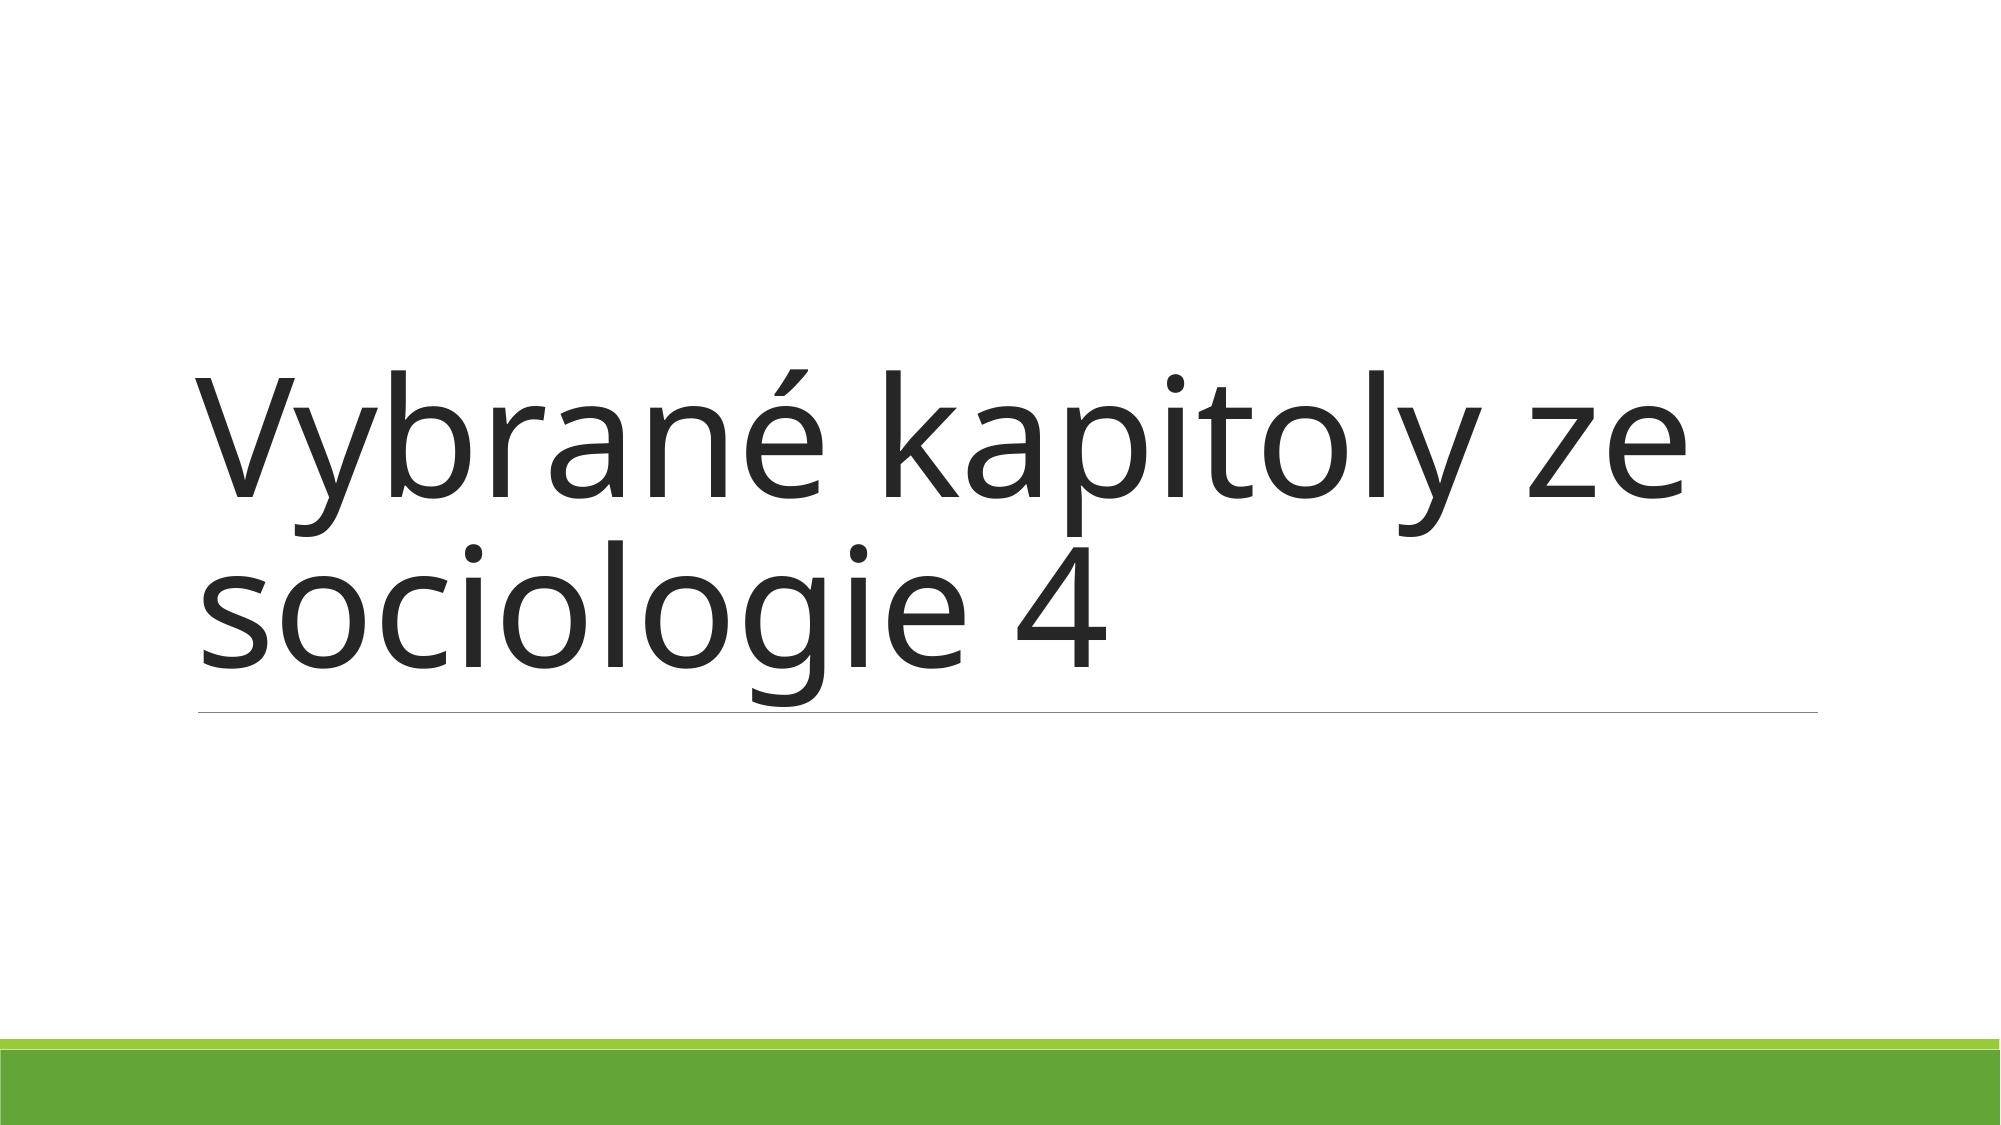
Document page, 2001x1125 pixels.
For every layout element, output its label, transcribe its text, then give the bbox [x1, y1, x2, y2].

title Vybrané kapitoly ze sociologie 4 [180, 124, 1830, 710]
